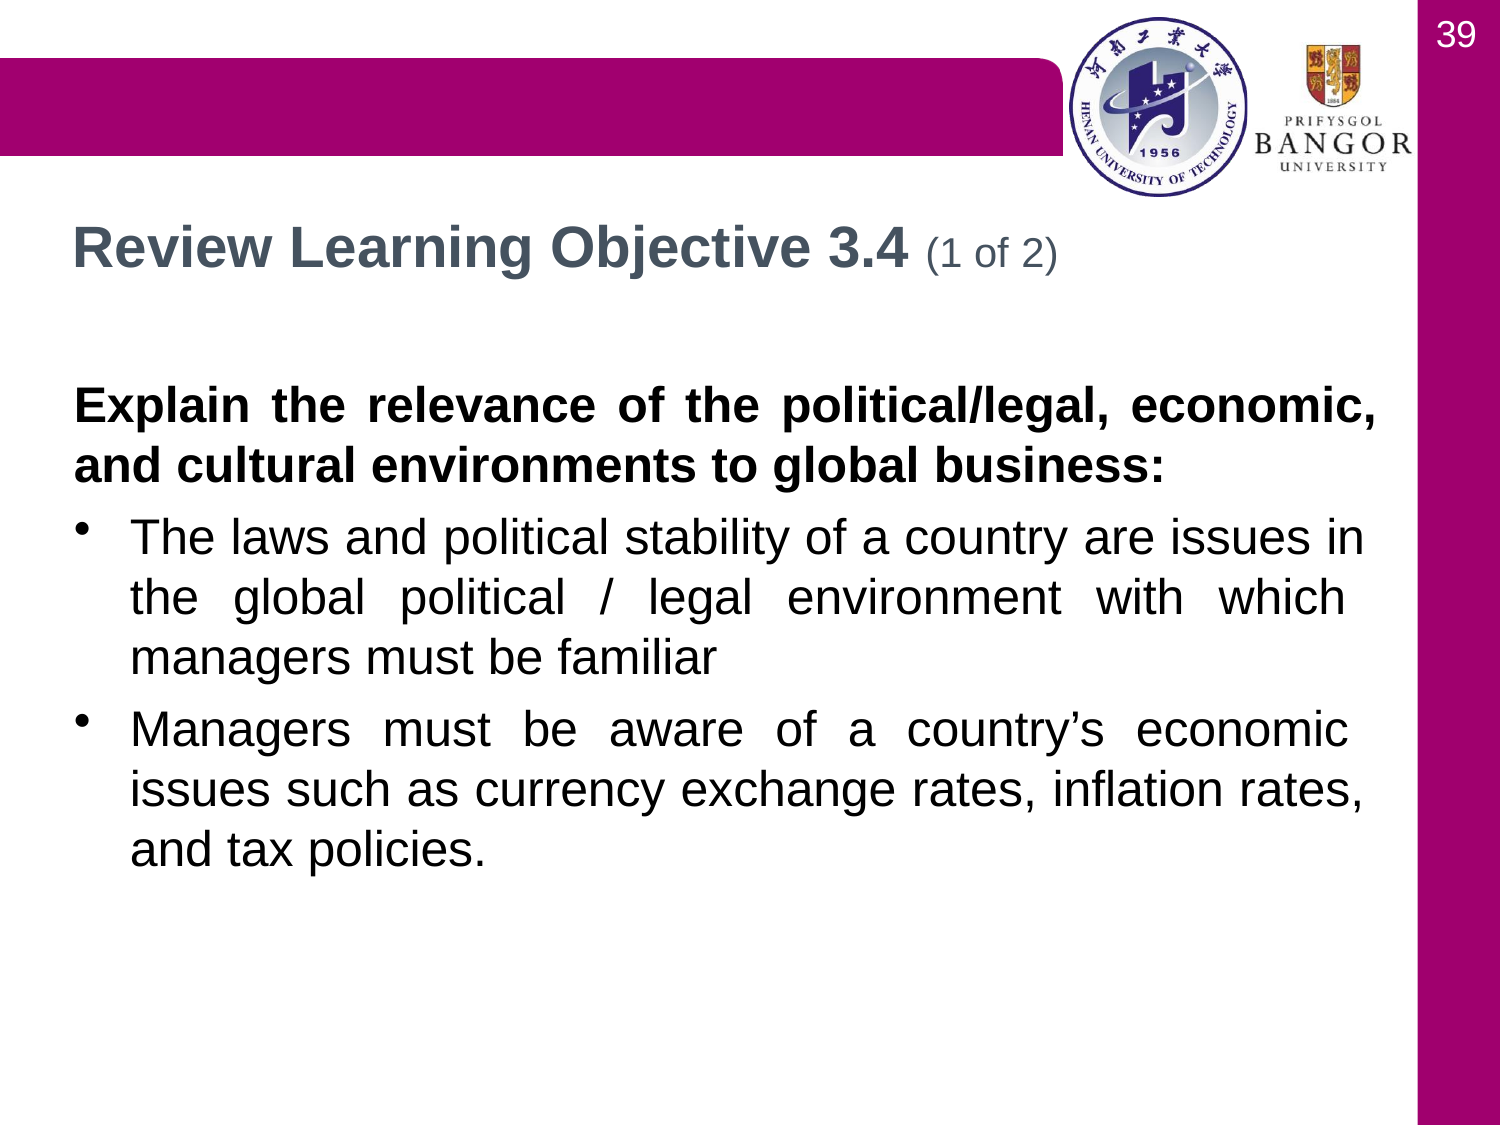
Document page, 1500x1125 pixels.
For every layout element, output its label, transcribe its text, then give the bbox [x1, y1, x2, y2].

title Review Learning Objective 3.4 (1 of 2) [70, 207, 1064, 397]
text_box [1068, 17, 1416, 197]
text_box 39 [1433, 8, 1480, 56]
text_box Explain the relevance of the political/legal, economic, and cultural environments to global business: The laws and political stability of a country are issues in the global political / legal environment with which managers must be familiar Managers must be aware of a country’s economic issues such as currency exchange rates, inflation rates, and tax policies. [71, 370, 1382, 877]
picture [0, 58, 1063, 156]
